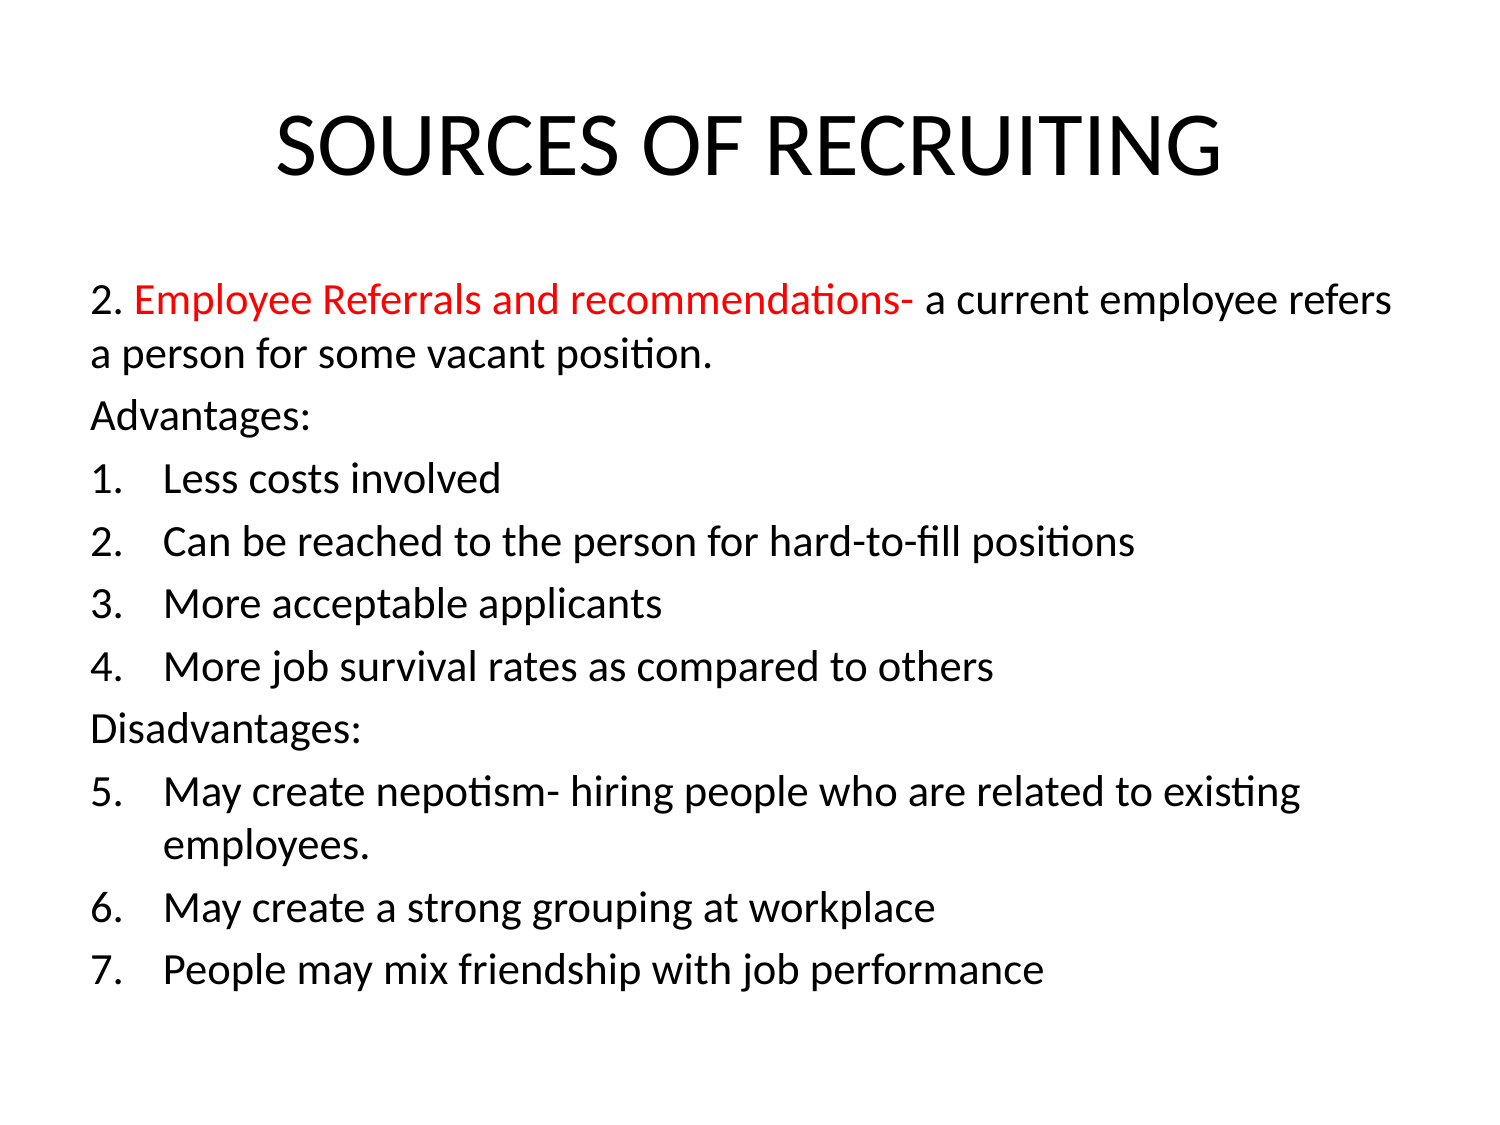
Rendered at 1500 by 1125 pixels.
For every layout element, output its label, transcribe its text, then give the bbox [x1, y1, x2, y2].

list 2. Employee Referrals and recommendations- a current employee refers a person for some vacant position. Advantages: Less costs involved Can be reached to the person for hard-to-fill positions More acceptable applicants More job survival rates as compared to others Disadvantages: May create nepotism- hiring people who are related to existing employees. May create a strong grouping at workplace People may mix friendship with job performance [75, 262, 1425, 1005]
title SOURCES OF RECRUITING [75, 45, 1425, 233]
